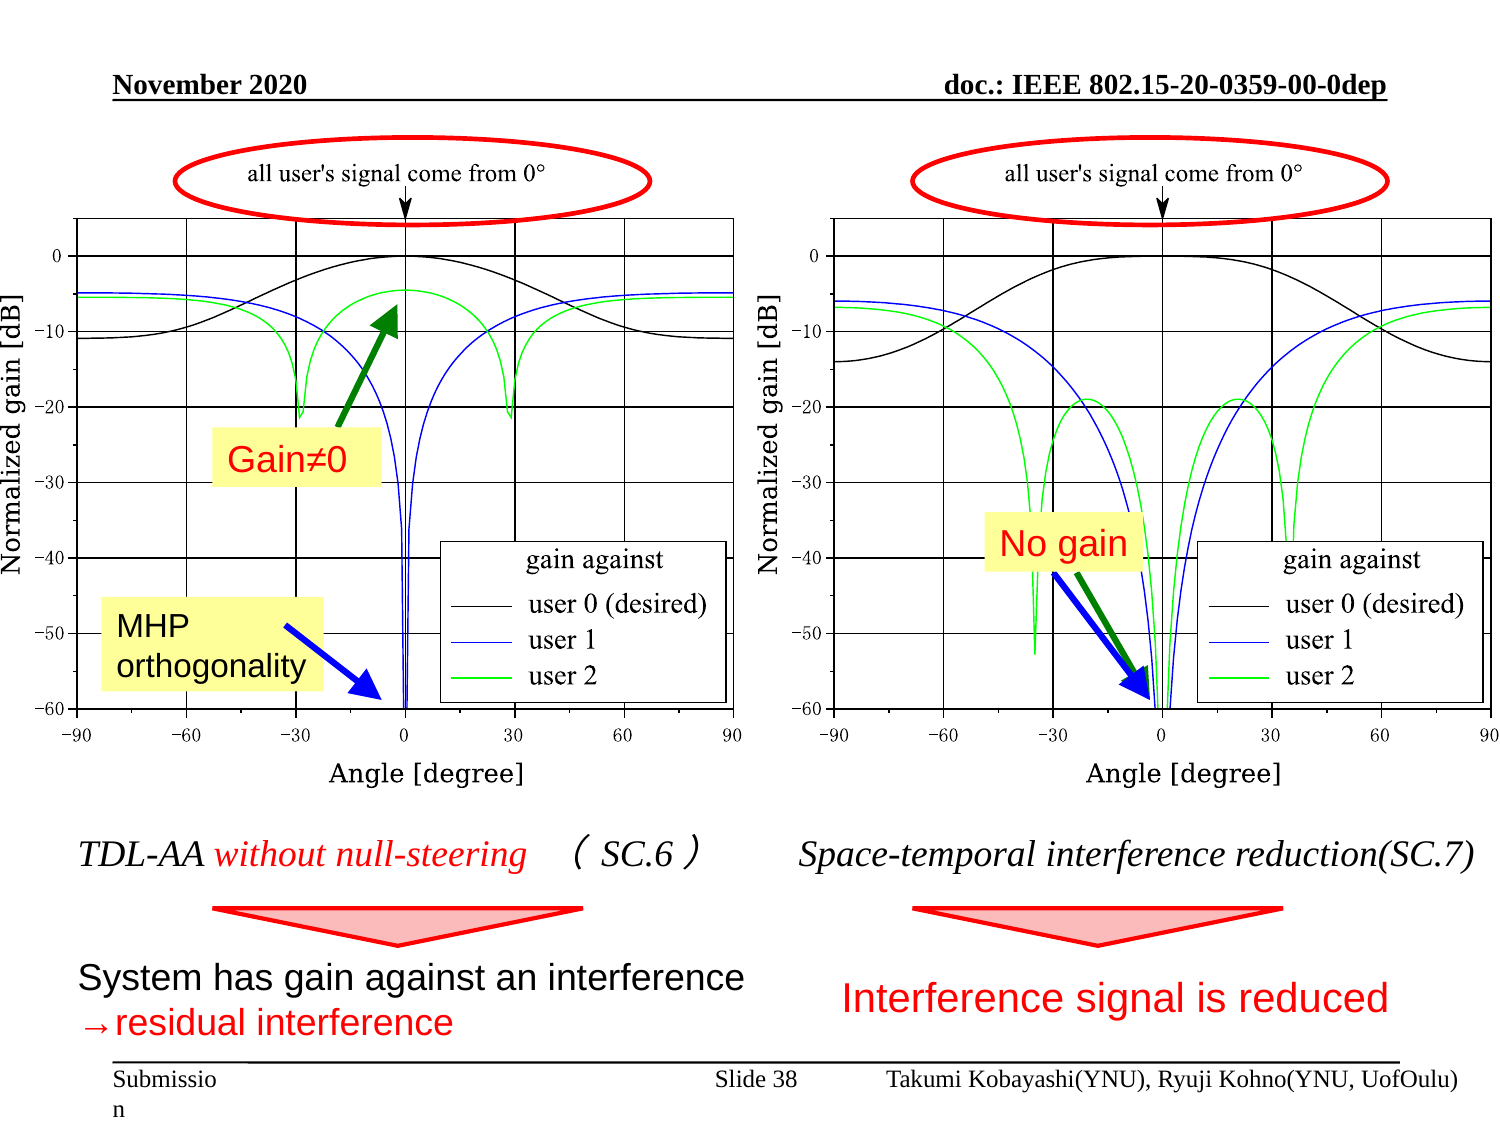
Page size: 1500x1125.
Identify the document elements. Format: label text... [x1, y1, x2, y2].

text_box System has gain against an interference →residual interference [62, 945, 784, 1051]
text_box [912, 908, 1284, 946]
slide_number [112, 64, 375, 100]
text_box [936, 137, 1364, 162]
slide_number Slide 38 [712, 1062, 800, 1093]
text_box Space-temporal interference reduction(SC.7) [783, 821, 1500, 882]
text_box [212, 908, 584, 945]
picture [756, 163, 1500, 790]
text_box [199, 137, 626, 162]
picture [0, 163, 743, 790]
footer Takumi Kobayashi(YNU), Ryuji Kohno(YNU, UofOulu) [832, 1062, 1459, 1093]
text_box TDL-AA without null-steering （ SC.6） [63, 821, 756, 882]
text_box Interference signal is reduced [826, 963, 1466, 1029]
